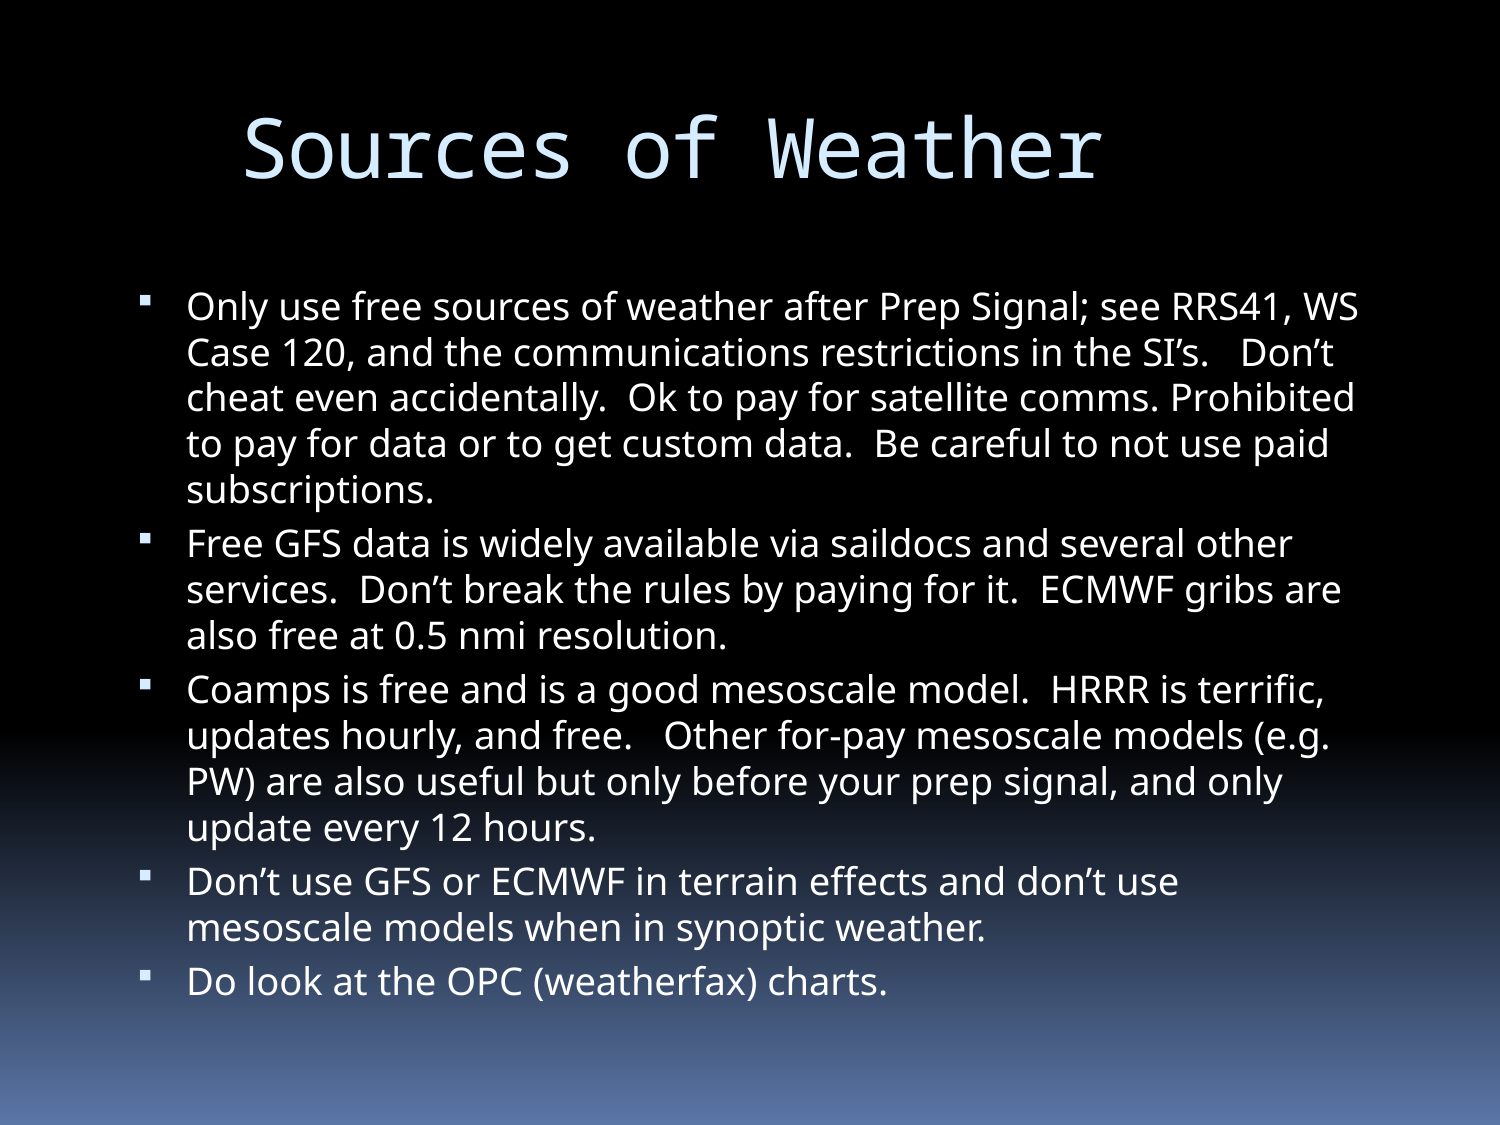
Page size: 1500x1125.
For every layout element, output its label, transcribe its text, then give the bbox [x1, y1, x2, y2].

title Sources of Weather [225, 87, 1500, 238]
list Only use free sources of weather after Prep Signal; see RRS41, WS Case 120, and the communications restrictions in the SI’s. Don’t cheat even accidentally. Ok to pay for satellite comms. Prohibited to pay for data or to get custom data. Be careful to not use paid subscriptions. Free GFS data is widely available via saildocs and several other services. Don’t break the rules by paying for it. ECMWF gribs are also free at 0.5 nmi resolution. Coamps is free and is a good mesoscale model. HRRR is terrific, updates hourly, and free. Other for-pay mesoscale models (e.g. PW) are also useful but only before your prep signal, and only update every 12 hours. Don’t use GFS or ECMWF in terrain effects and don’t use mesoscale models when in synoptic weather. Do look at the OPC (weatherfax) charts. [112, 275, 1388, 1025]
